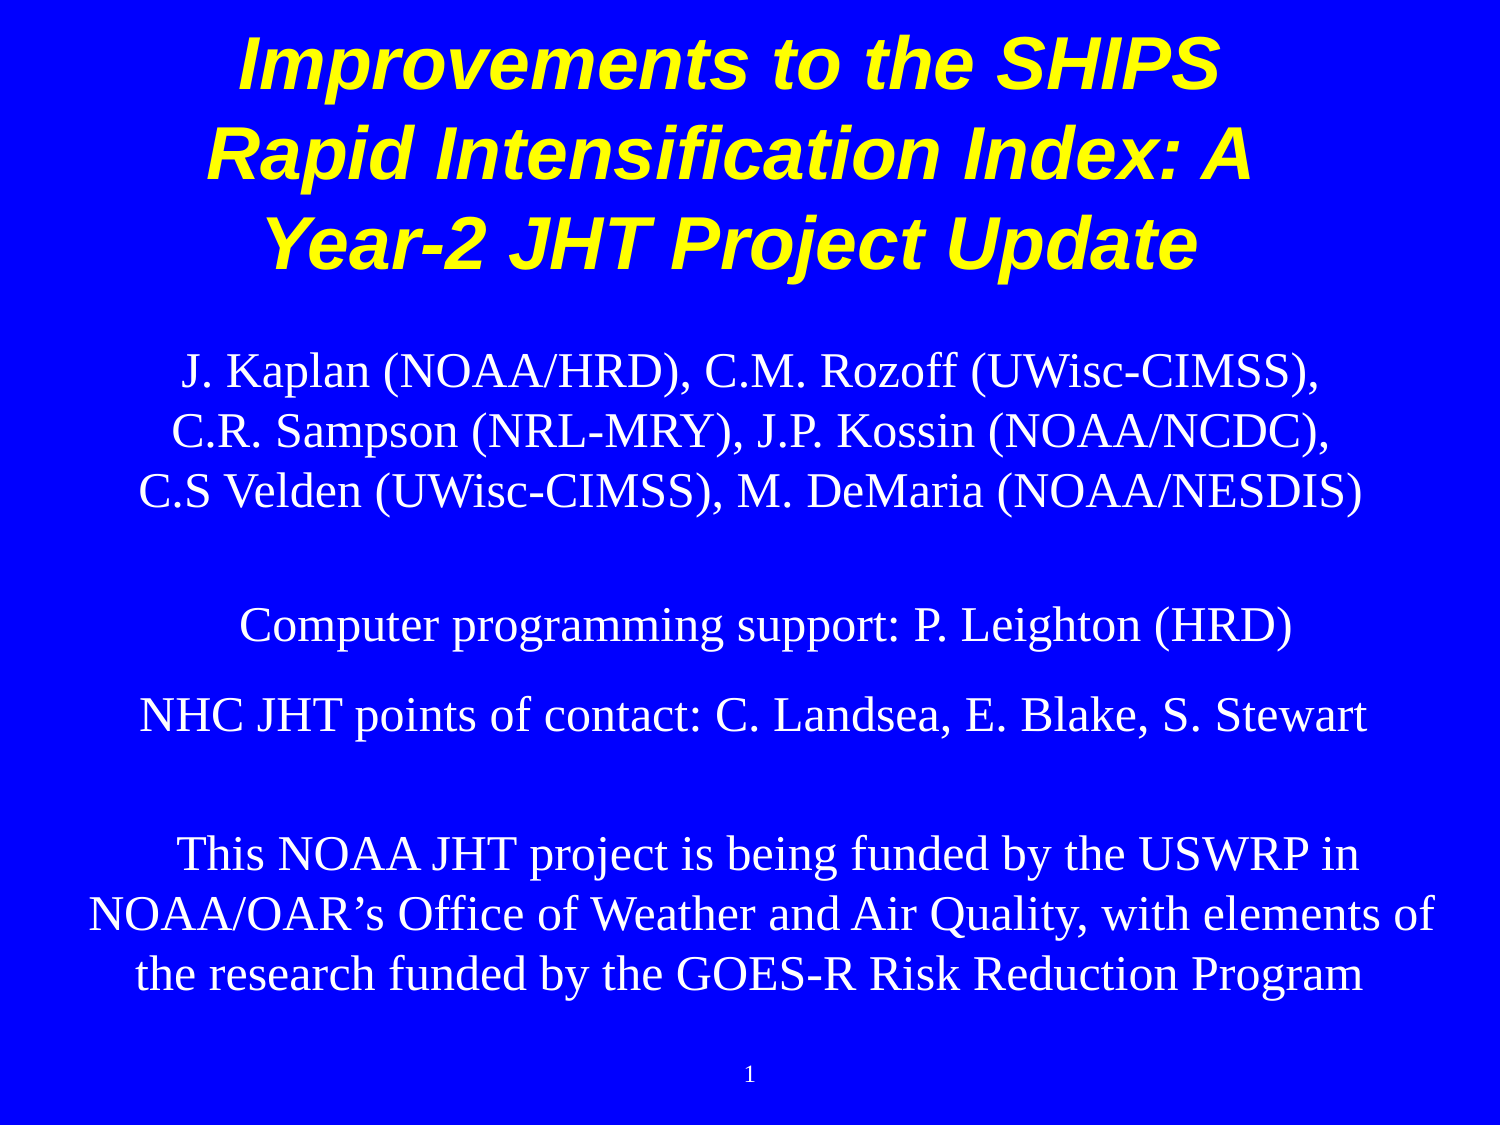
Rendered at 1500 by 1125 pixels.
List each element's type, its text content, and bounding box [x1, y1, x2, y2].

text_box J. Kaplan (NOAA/HRD), C.M. Rozoff (UWisc-CIMSS), C.R. Sampson (NRL-MRY), J.P. Kossin (NOAA/NCDC), C.S Velden (UWisc-CIMSS), M. DeMaria (NOAA/NESDIS) [32, 330, 1470, 525]
footer 1 [512, 1042, 988, 1103]
title Improvements to the SHIPS Rapid Intensification Index: A Year-2 JHT Project Update [153, 30, 1308, 268]
subtitle This NOAA JHT project is being funded by the USWRP in NOAA/OAR’s Office of Weather and Air Quality, with elements of the research funded by the GOES-R Risk Reduction Program [54, 770, 1470, 1059]
text_box Computer programming support: P. Leighton (HRD) NHC JHT points of contact: C. Landsea, E. Blake, S. Stewart [32, 558, 1500, 749]
